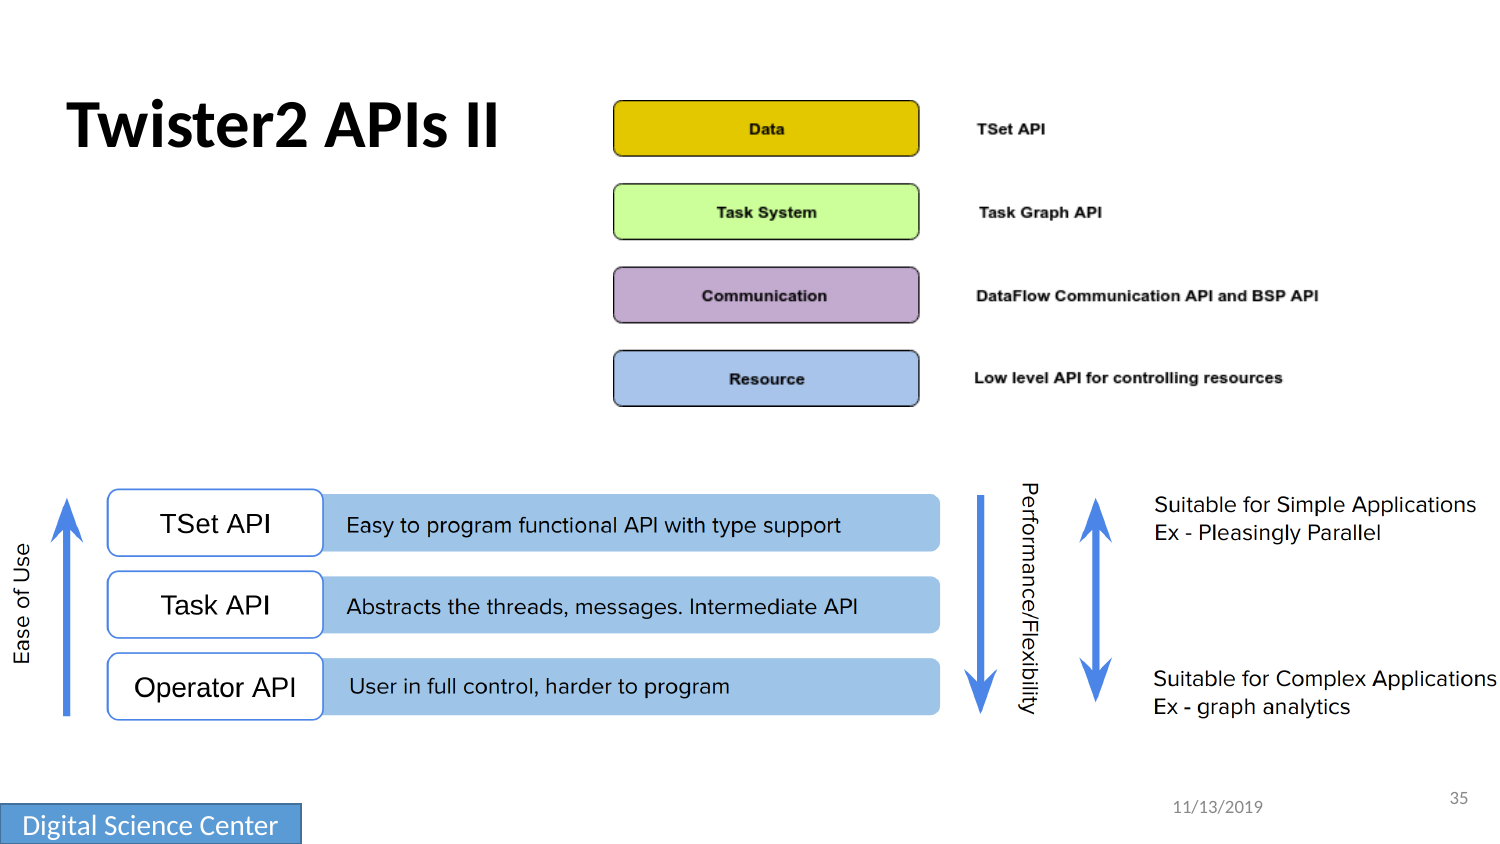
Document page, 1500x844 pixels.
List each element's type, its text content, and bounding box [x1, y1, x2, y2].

title Twister2 APIs II [51, 72, 1449, 167]
slide_number 35 [1389, 764, 1480, 830]
picture [5, 469, 1500, 735]
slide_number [1161, 783, 1321, 829]
picture [613, 100, 1321, 408]
